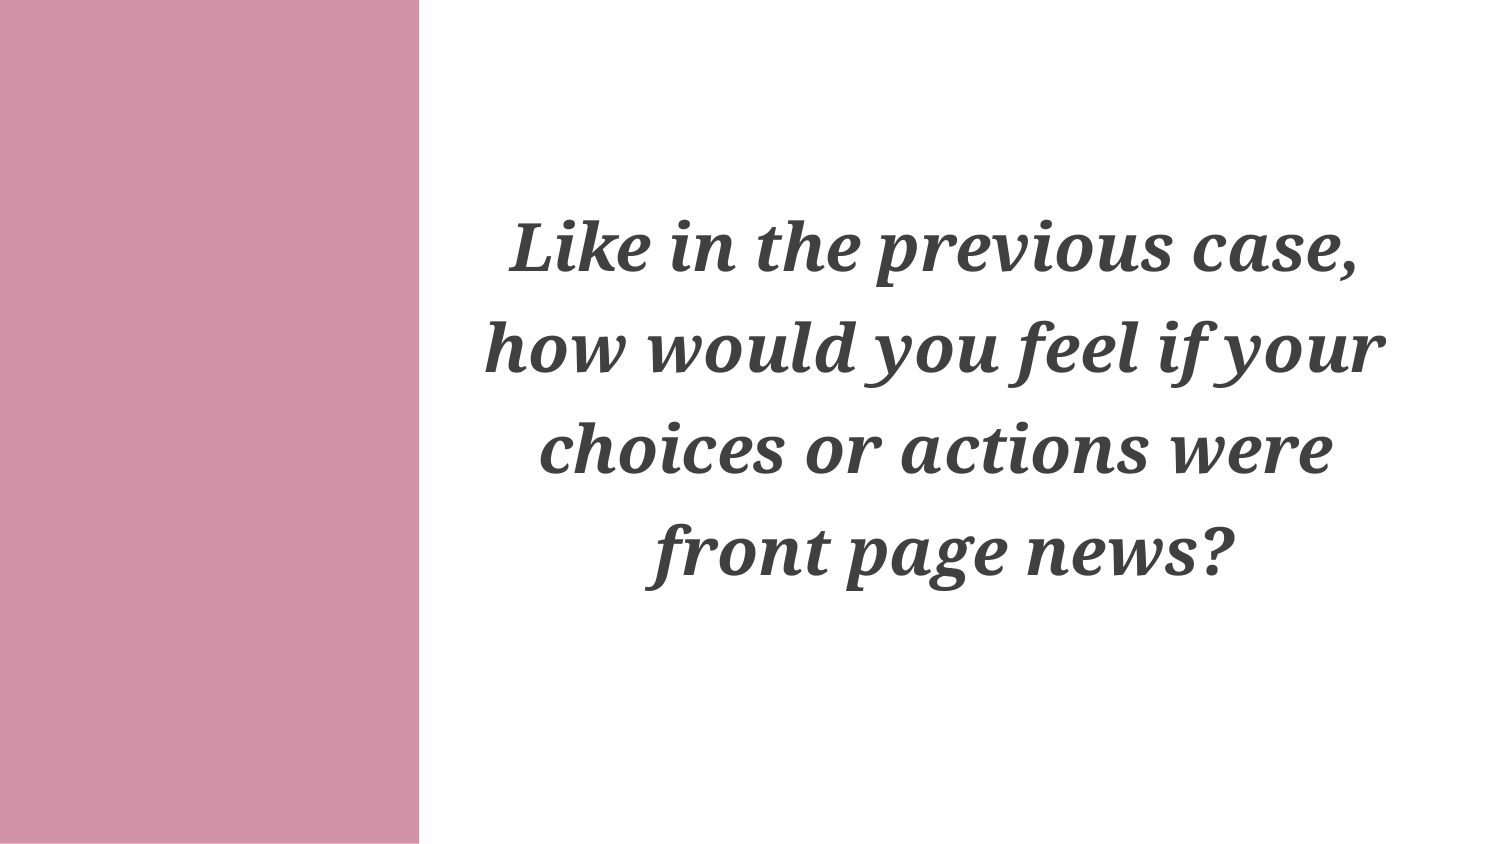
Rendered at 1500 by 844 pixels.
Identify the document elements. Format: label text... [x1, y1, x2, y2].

text_box Like in the previous case, how would you feel if your choices or actions were front page news? [466, 150, 1424, 635]
